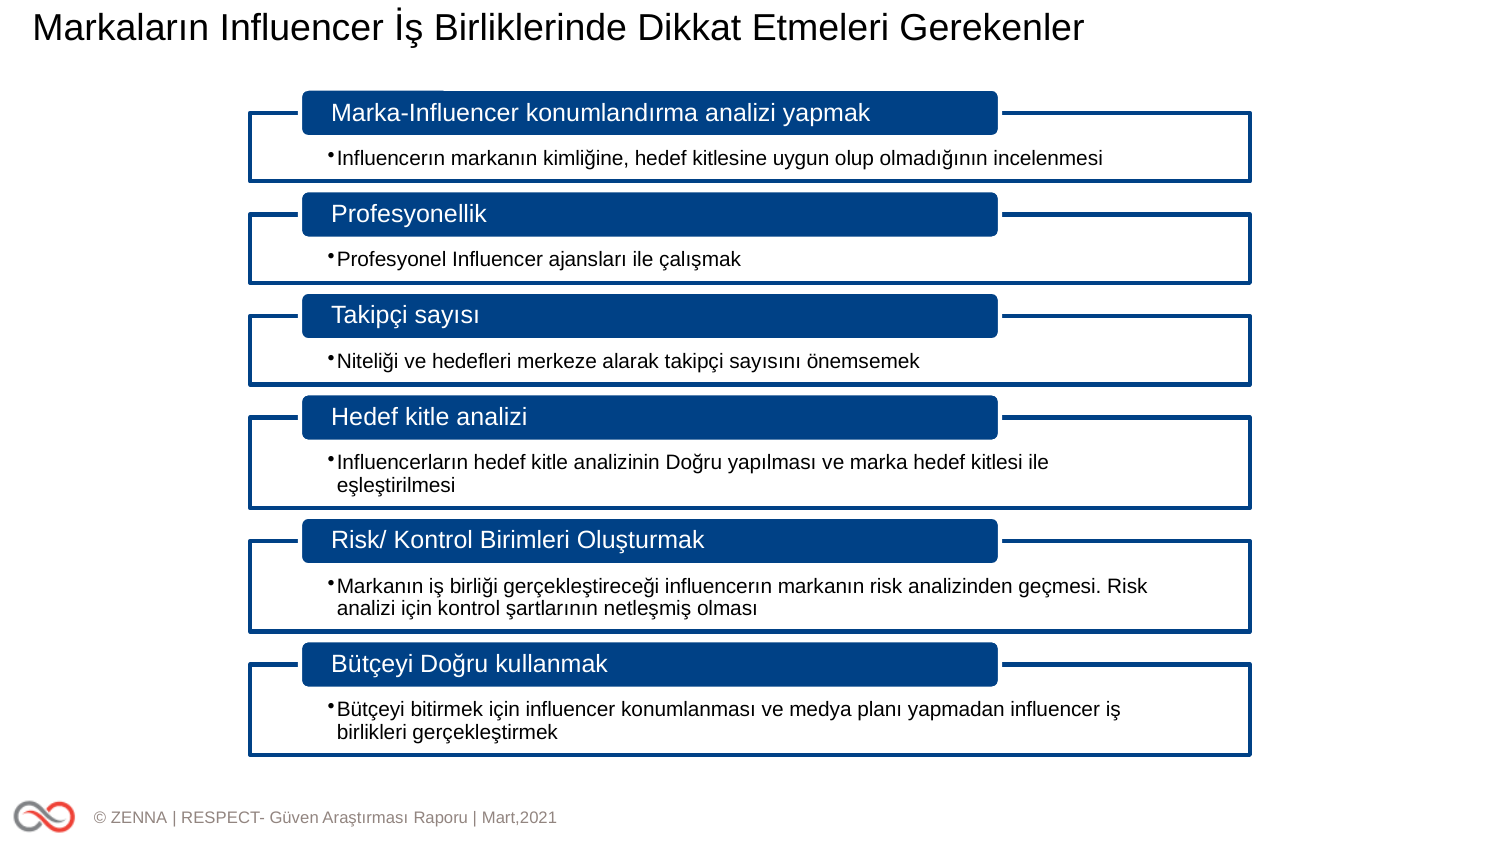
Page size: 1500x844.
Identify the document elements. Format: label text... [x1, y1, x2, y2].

text_box Markaların Influencer İş Birliklerinde Dikkat Etmeleri Gerekenler [32, 0, 1427, 56]
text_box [249, 88, 1251, 756]
picture [1, 788, 84, 834]
